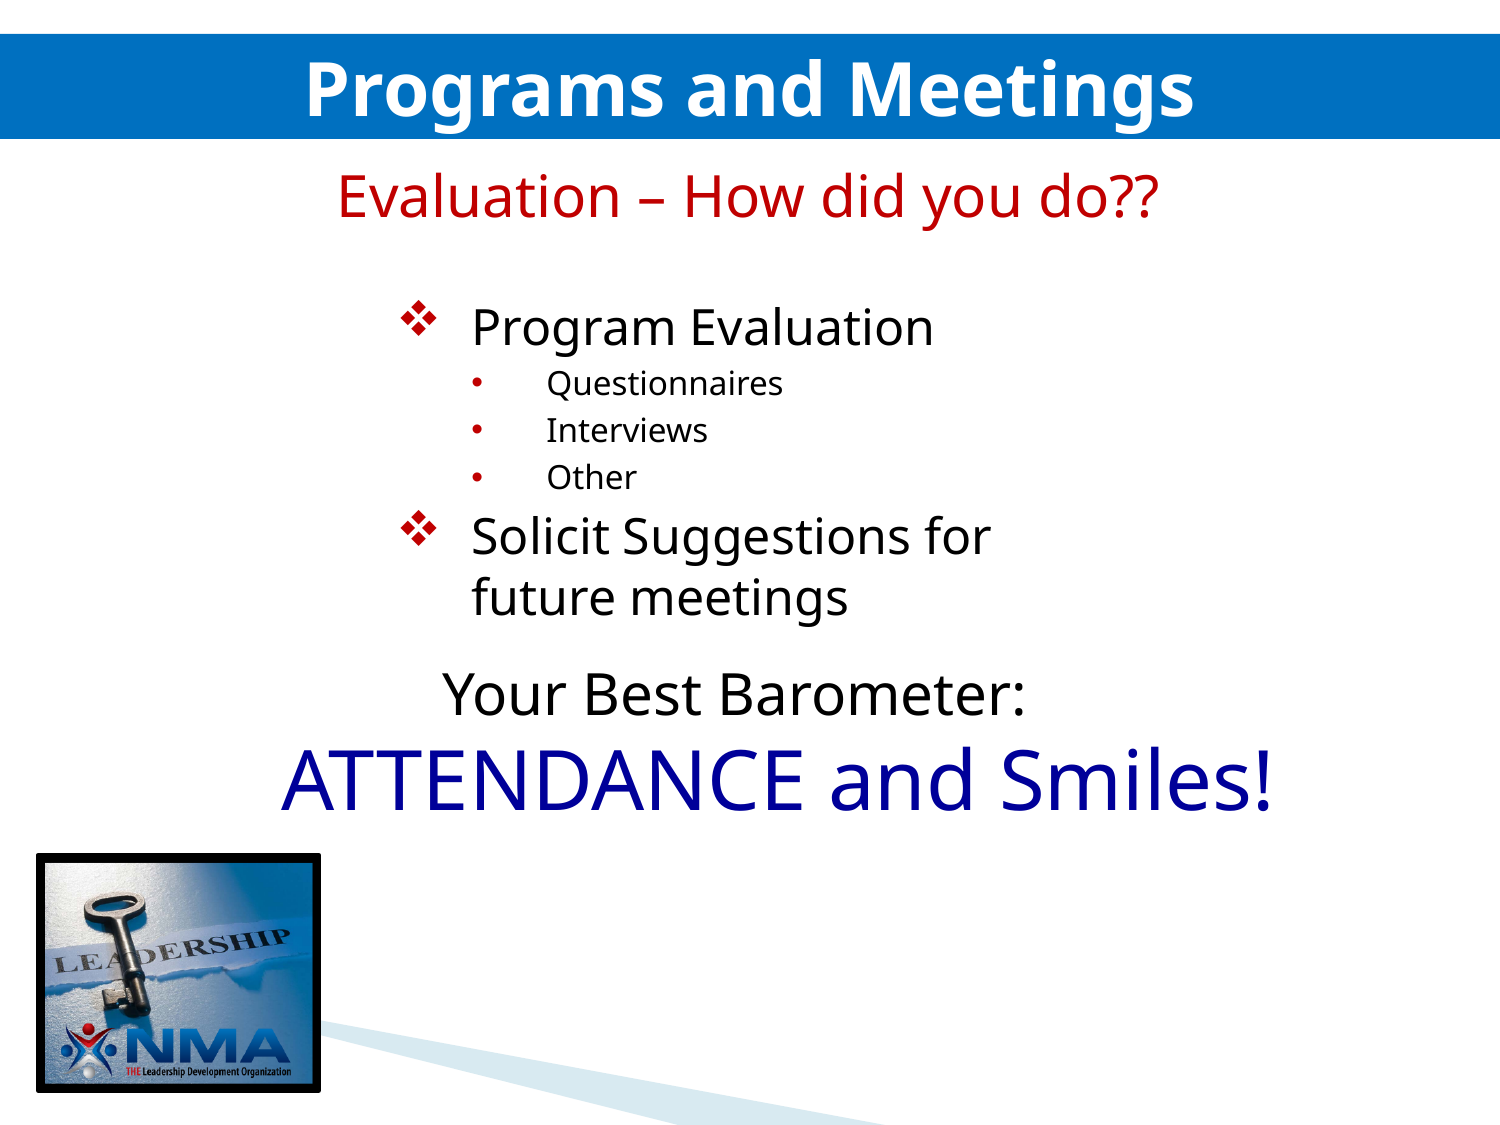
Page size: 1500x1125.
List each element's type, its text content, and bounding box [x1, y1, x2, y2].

text_box Your Best Barometer: ATTENDANCE and Smiles! [193, 649, 1307, 835]
picture [41, 857, 316, 1088]
text_box Programs and Meetings [0, 33, 1500, 139]
list Program Evaluation Questionnaires Interviews Other Solicit Suggestions for future meetings [381, 287, 1119, 649]
text_box Evaluation – How did you do?? [186, 151, 1311, 252]
